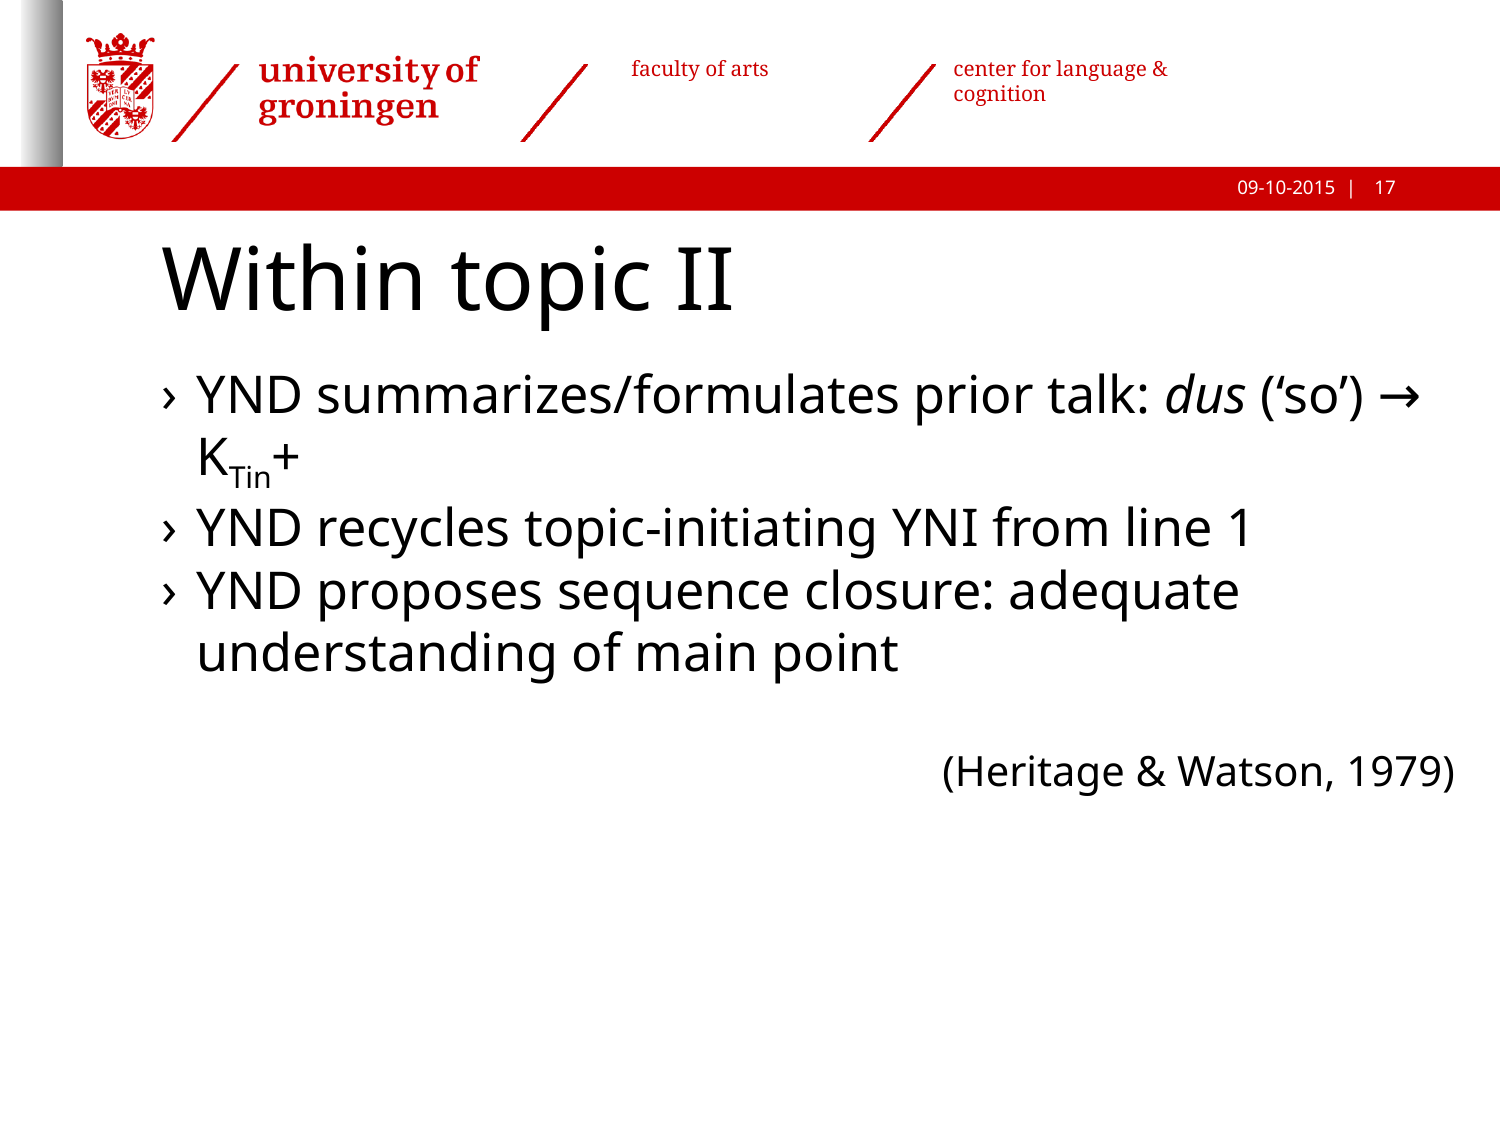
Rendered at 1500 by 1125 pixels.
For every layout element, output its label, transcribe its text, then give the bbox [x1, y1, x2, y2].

text_box YND summarizes/formulates prior talk: dus (‘so’) → KTin+ YND recycles topic-initiating YNI from line 1 YND proposes sequence closure: adequate understanding of main point (Heritage & Watson, 1979) [0, 353, 1500, 1084]
picture [867, 64, 936, 142]
picture [519, 64, 588, 142]
picture [86, 33, 480, 142]
text_box Within topic II [0, 210, 1500, 341]
